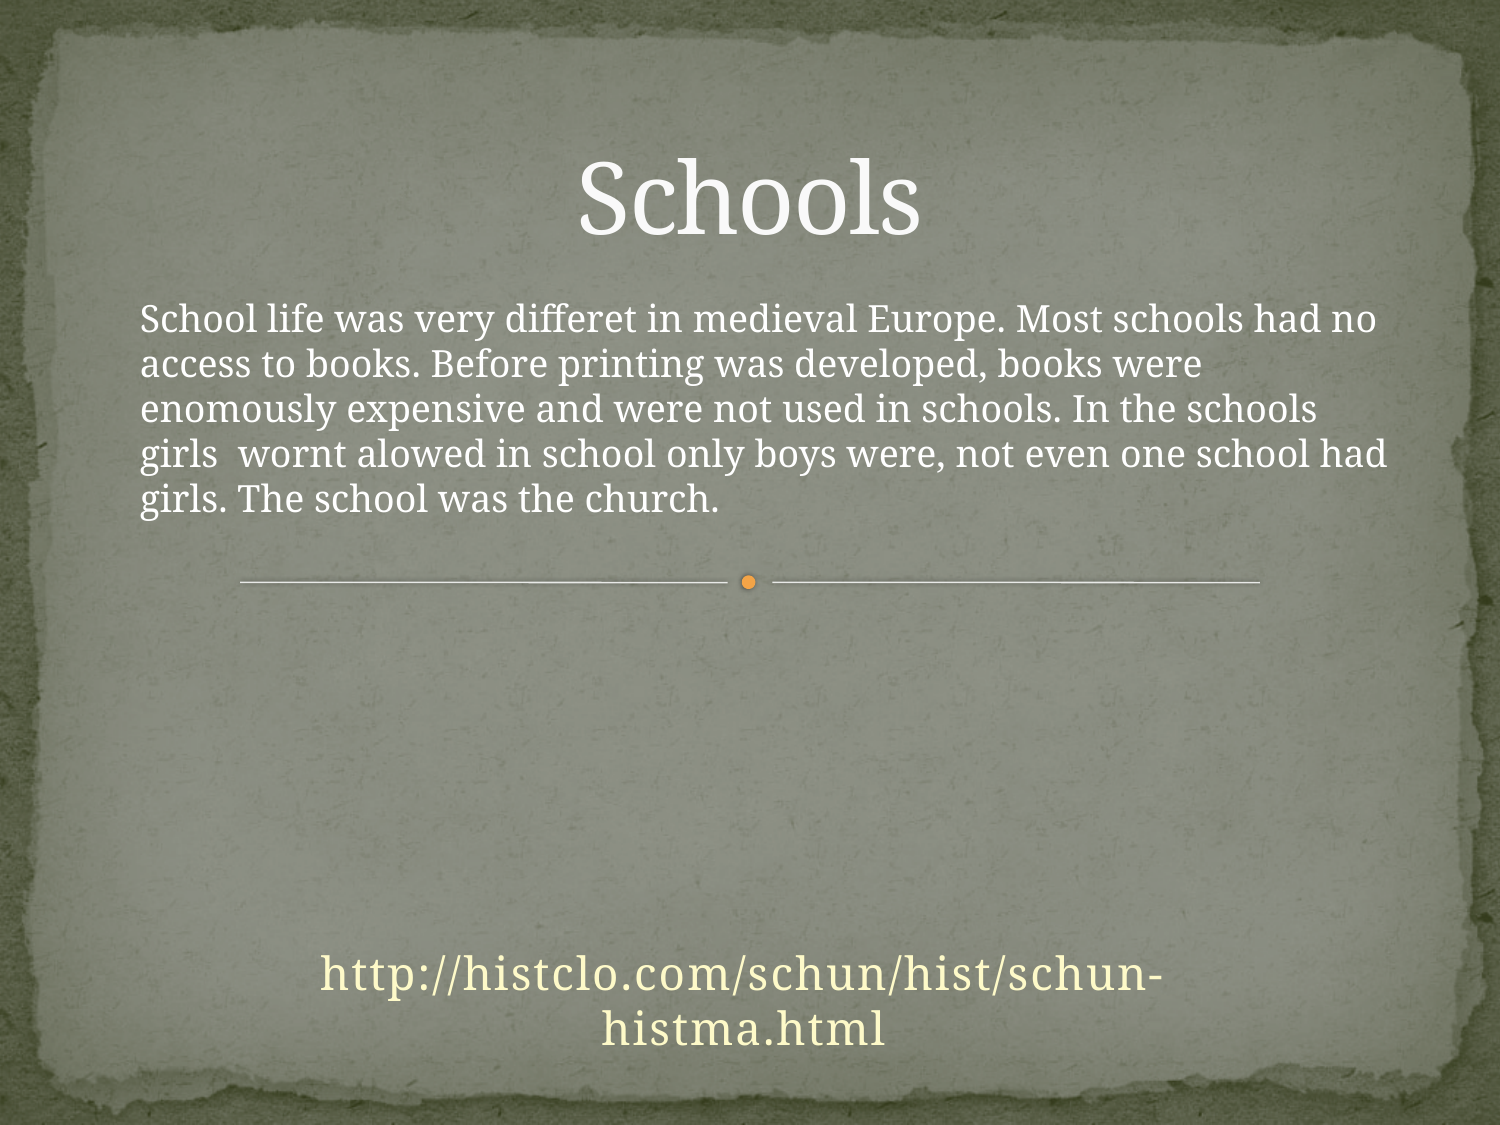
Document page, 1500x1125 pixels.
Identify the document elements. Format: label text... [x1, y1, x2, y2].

text_box School life was very differet in medieval Europe. Most schools had no access to books. Before printing was developed, books were enomously expensive and were not used in schools. In the schools girls wornt alowed in school only boys were, not even one school had girls. The school was the church. [124, 287, 1413, 528]
subtitle http://histclo.com/schun/hist/schun-histma.html [212, 937, 1275, 1075]
title Schools [112, 37, 1388, 263]
